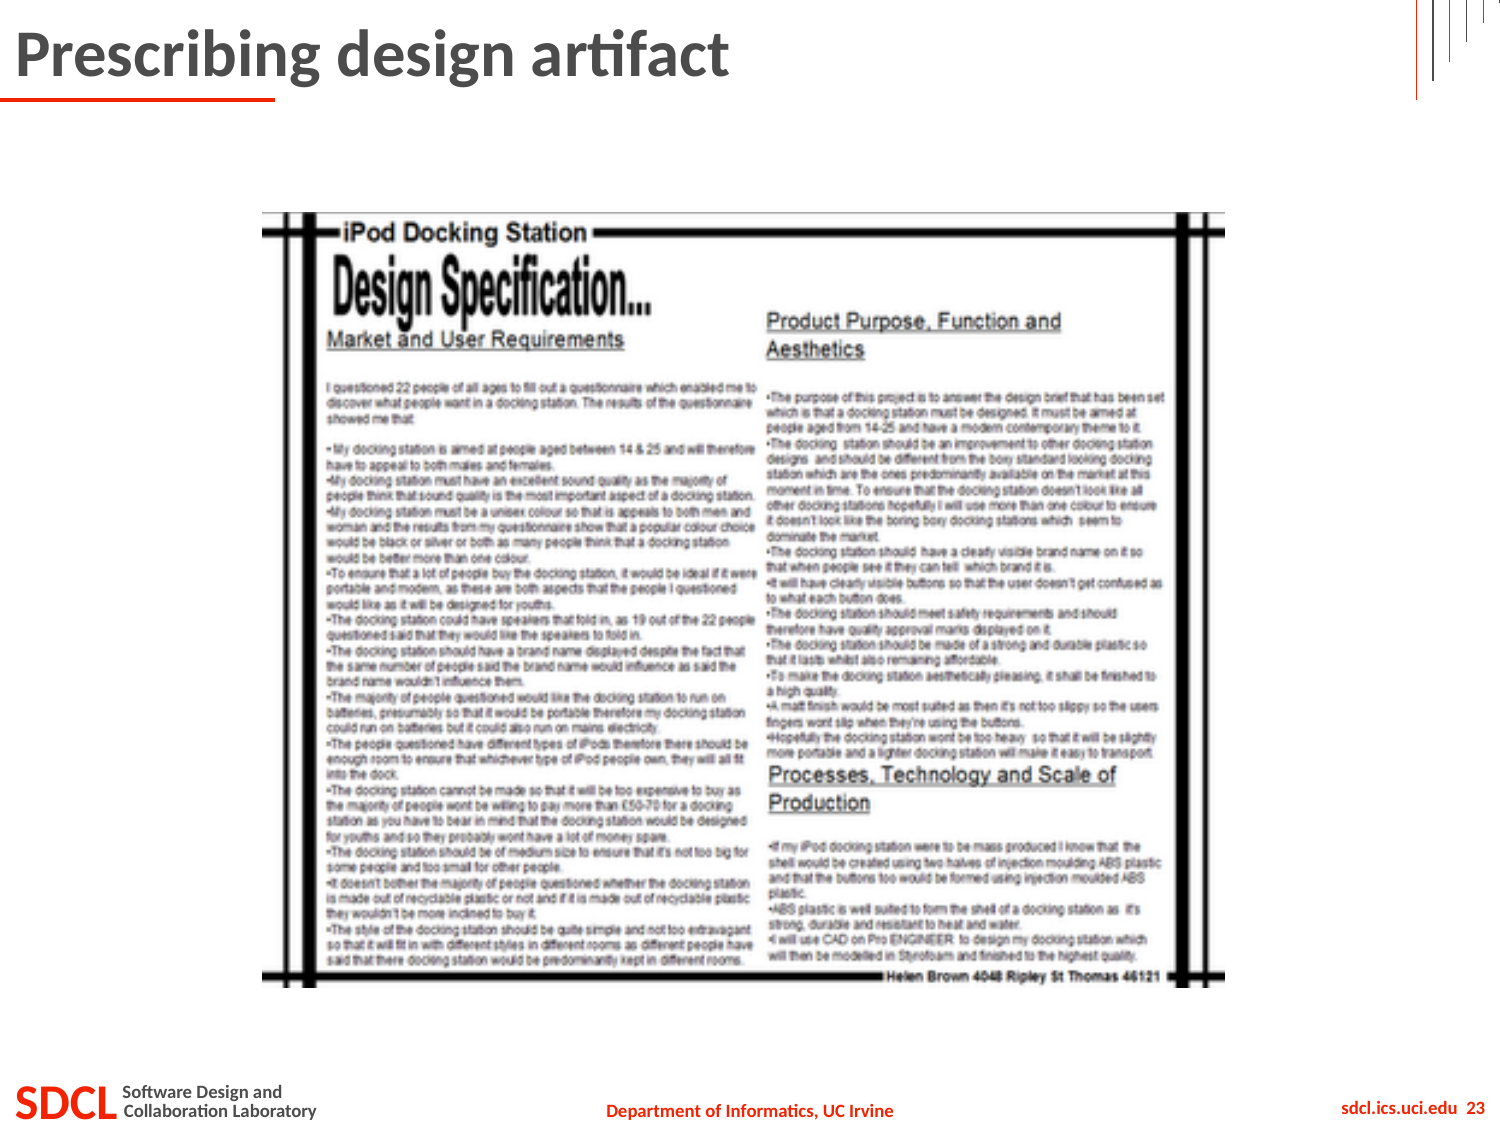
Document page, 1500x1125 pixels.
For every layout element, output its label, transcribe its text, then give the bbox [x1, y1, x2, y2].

title Prescribing design artifact [0, 0, 1350, 100]
picture [262, 212, 1226, 988]
